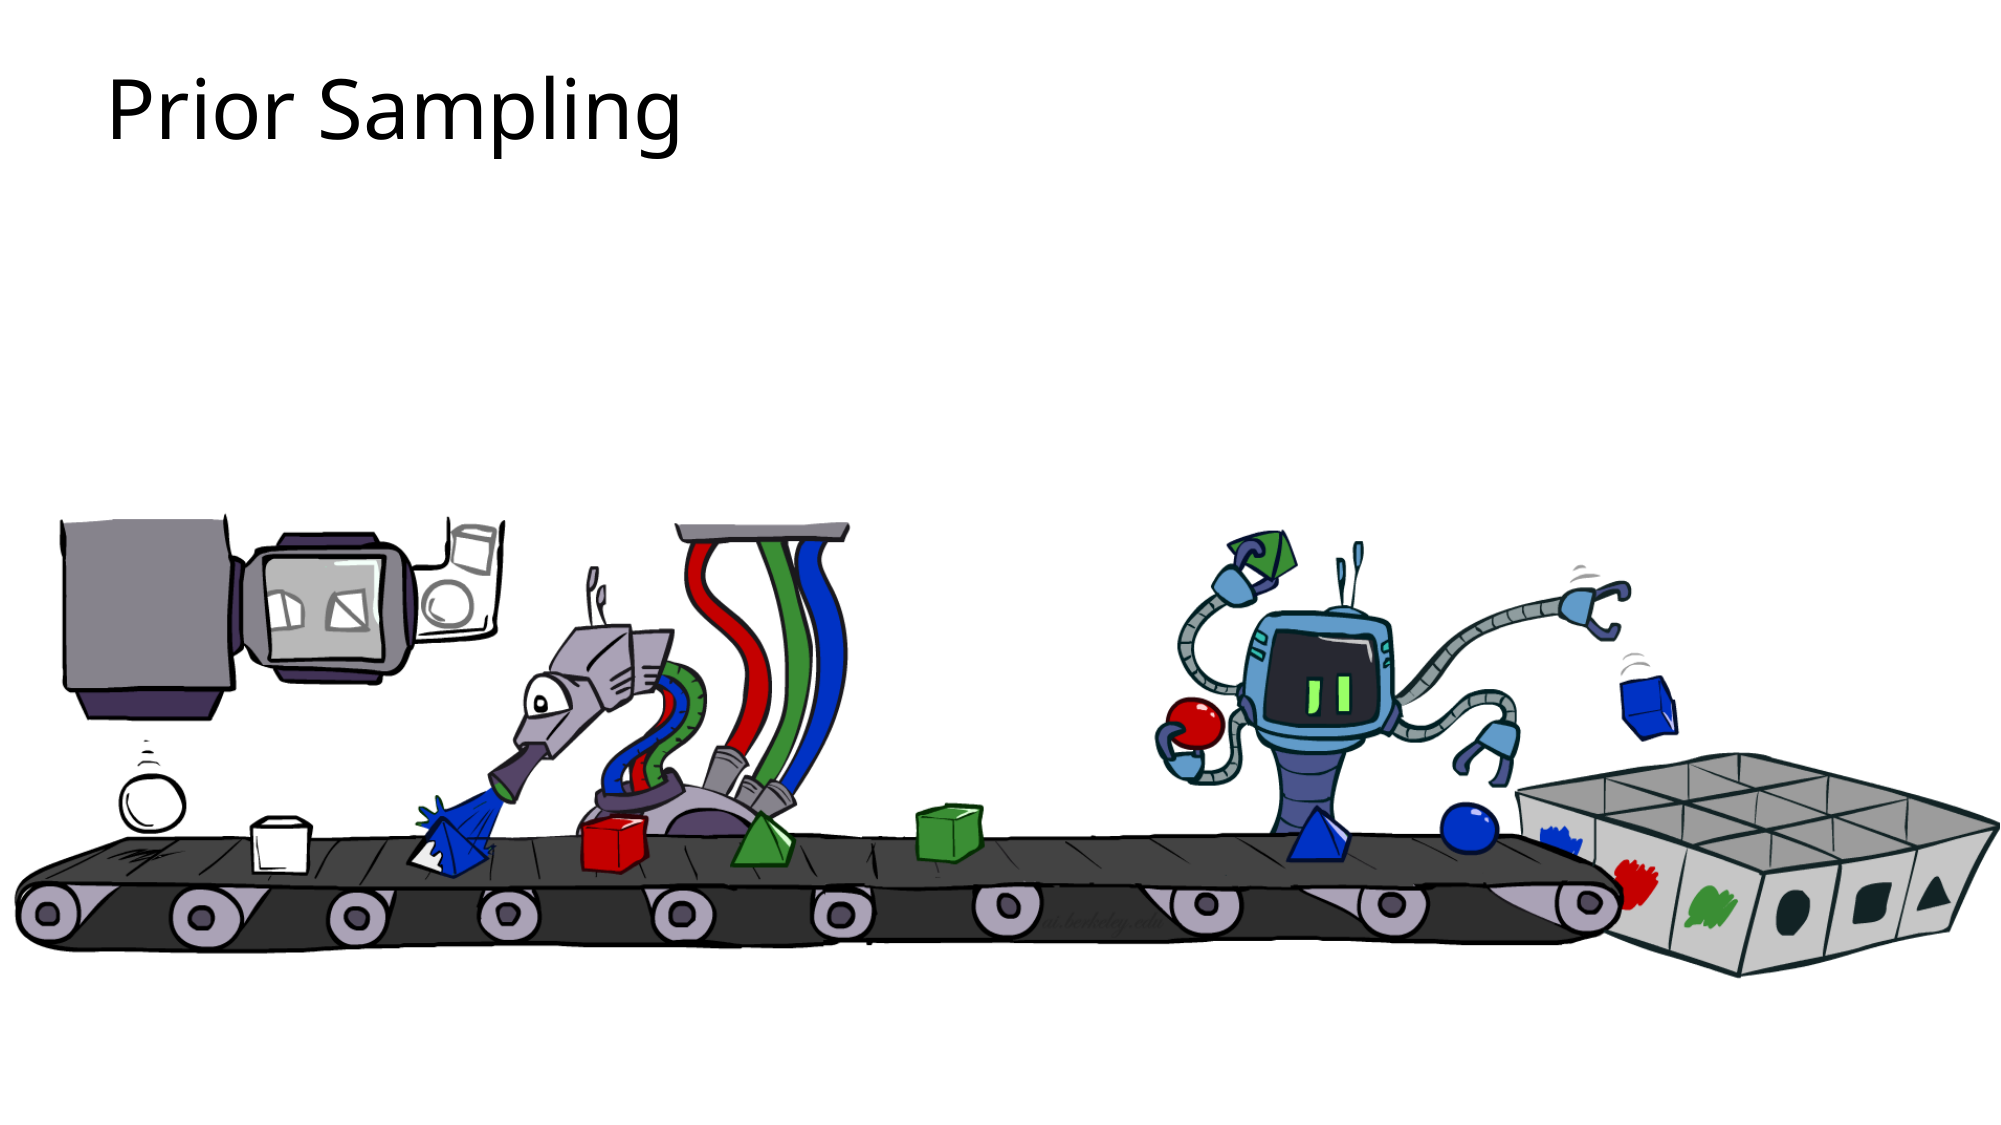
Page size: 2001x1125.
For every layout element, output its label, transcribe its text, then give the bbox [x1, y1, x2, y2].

title Prior Sampling [90, 60, 1816, 164]
picture [2, 474, 2000, 984]
